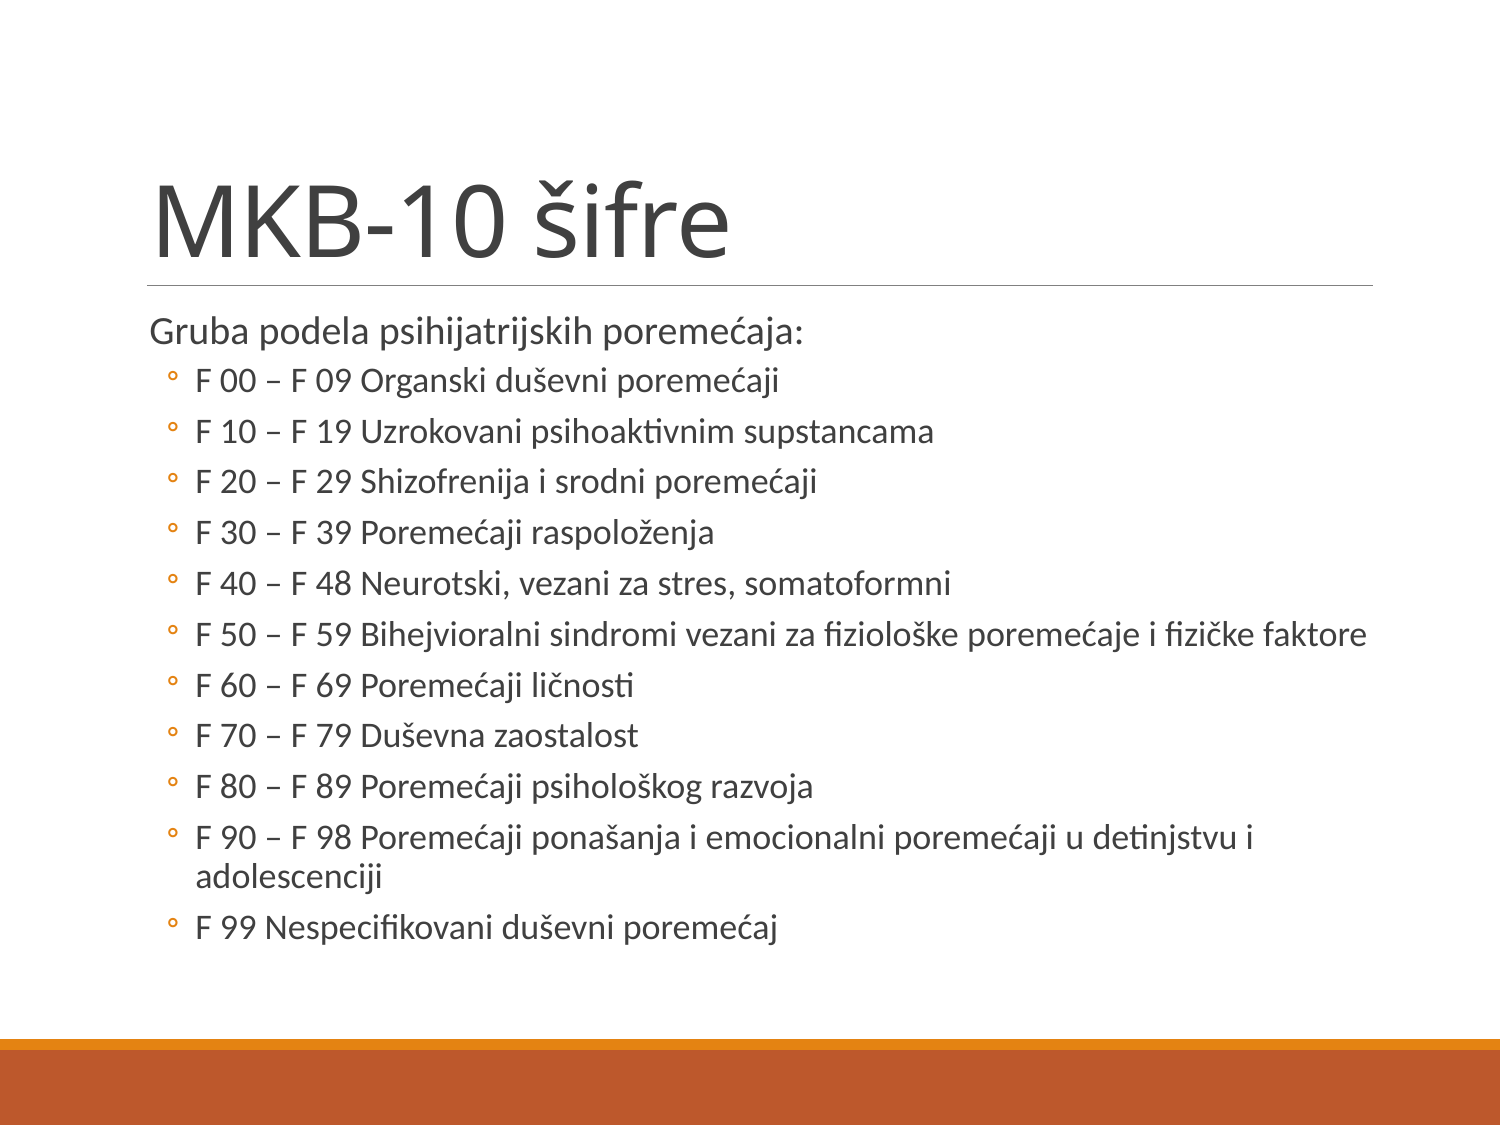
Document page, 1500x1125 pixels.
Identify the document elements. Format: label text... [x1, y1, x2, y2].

list Gruba podela psihijatrijskih poremećaja: F 00 – F 09 Organski duševni poremećaji F 10 – F 19 Uzrokovani psihoaktivnim supstancama F 20 – F 29 Shizofrenija i srodni poremećaji F 30 – F 39 Poremećaji raspoloženja F 40 – F 48 Neurotski, vezani za stres, somatoformni F 50 – F 59 Bihejvioralni sindromi vezani za fiziološke poremećaje i fizičke faktore F 60 – F 69 Poremećaji ličnosti F 70 – F 79 Duševna zaostalost F 80 – F 89 Poremećaji psihološkog razvoja F 90 – F 98 Poremećaji ponašanja i emocionalni poremećaji u detinjstvu i adolescenciji F 99 Nespecifikovani duševni poremećaj [135, 302, 1373, 963]
title MKB-10 šifre [135, 47, 1373, 285]
